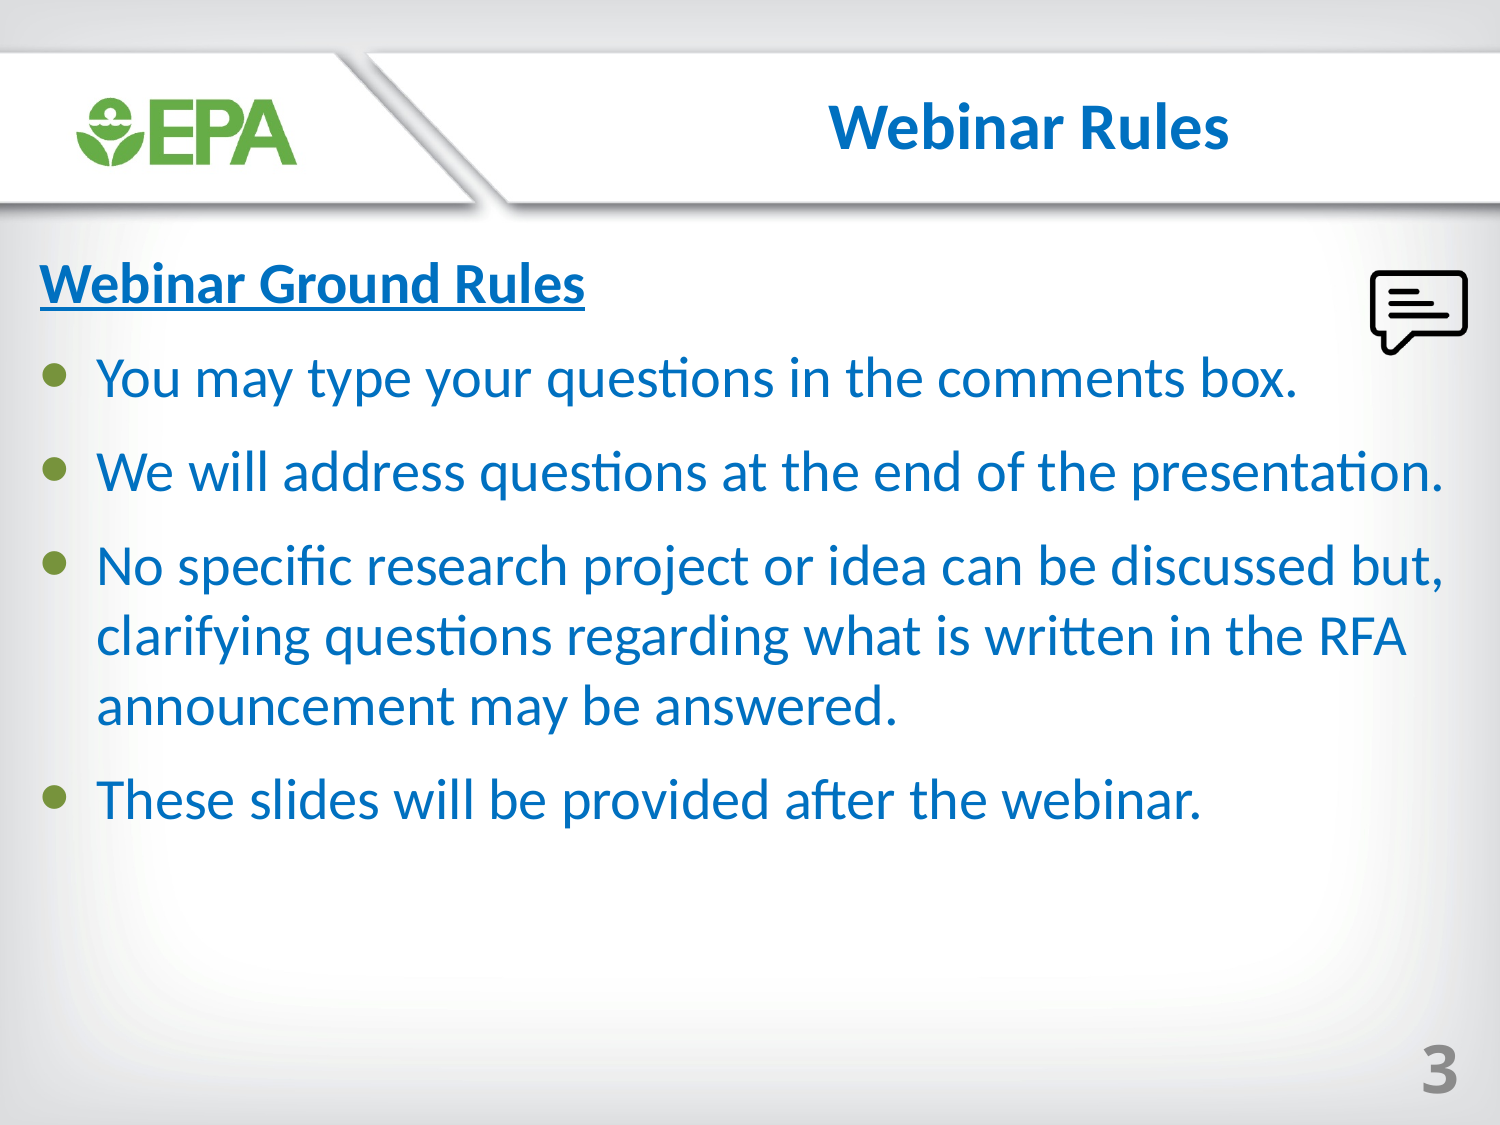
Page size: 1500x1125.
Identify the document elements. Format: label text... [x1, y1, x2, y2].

slide_number 3 [1074, 1042, 1475, 1103]
list Webinar Ground Rules You may type your questions in the comments box. We will address questions at the end of the presentation. No specific research project or idea can be discussed but, clarifying questions regarding what is written in the RFA announcement may be answered. These slides will be provided after the webinar. [24, 237, 1475, 1038]
picture [0, 0, 1500, 1125]
list Webinar Rules [554, 75, 1500, 188]
